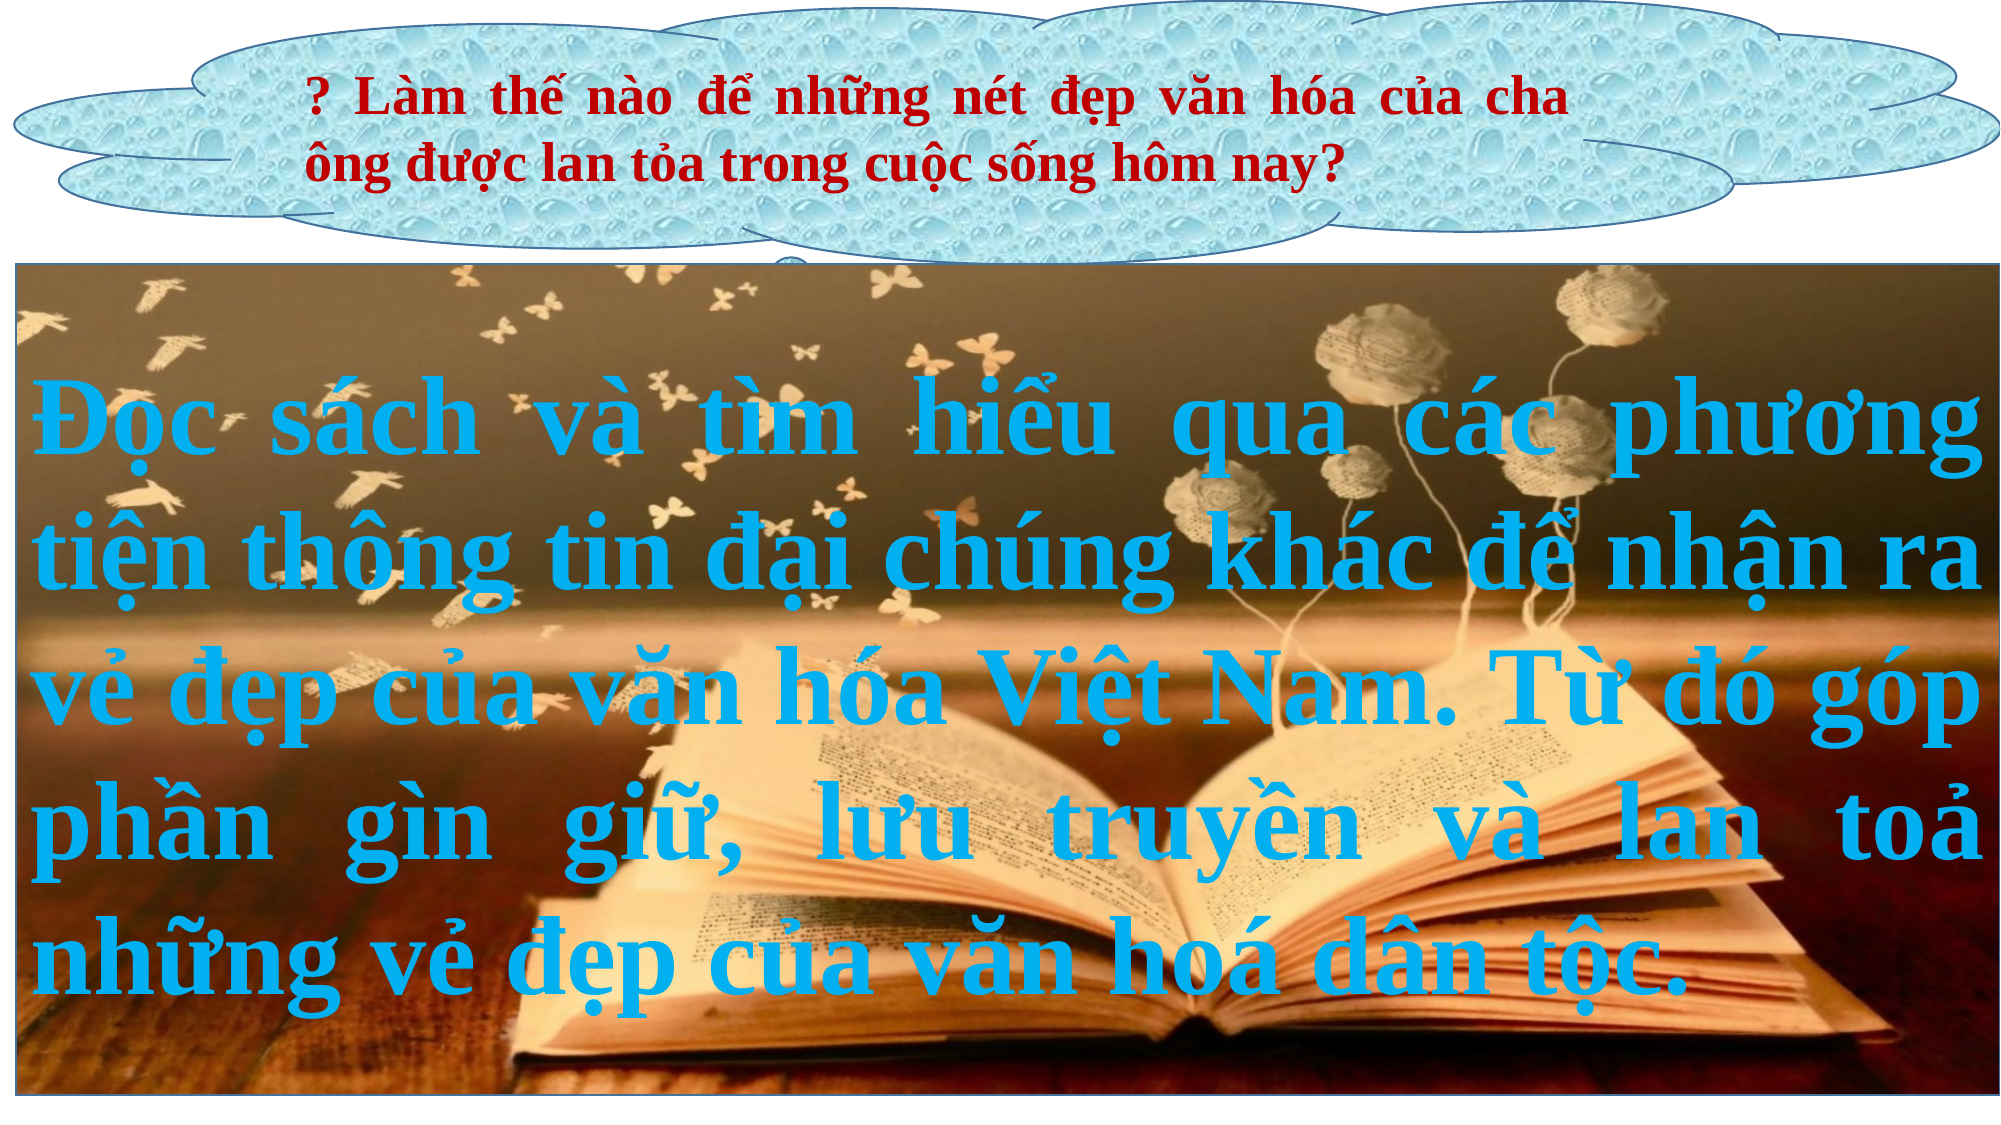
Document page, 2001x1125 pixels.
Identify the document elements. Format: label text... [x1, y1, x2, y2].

text_box Đọc sách và tìm hiểu qua các phương tiện thông tin đại chúng khác để nhận ra vẻ đẹp của văn hóa Việt Nam. Từ đó góp phần gìn giữ, lưu truyền và lan toả những vẻ đẹp của văn hoá dân tộc. [15, 263, 2000, 1096]
text_box ? Làm thế nào để những nét đẹp văn hóa của cha ông được lan tỏa trong cuộc sống hôm nay? [13, 0, 2000, 263]
